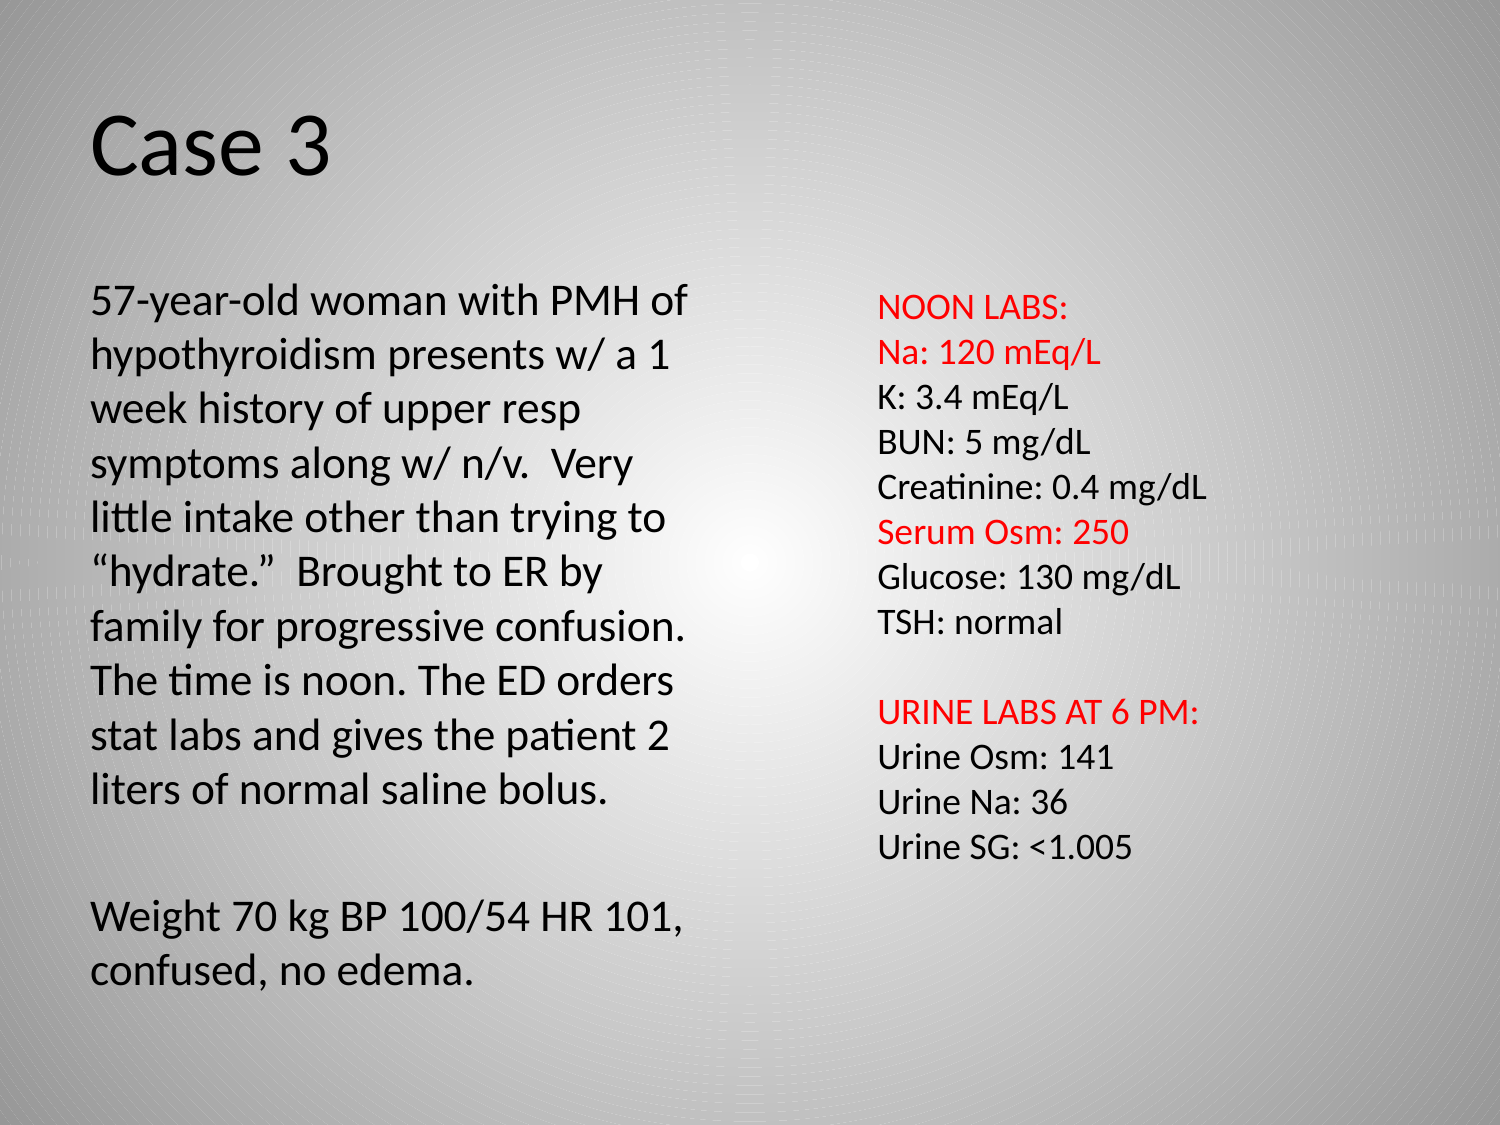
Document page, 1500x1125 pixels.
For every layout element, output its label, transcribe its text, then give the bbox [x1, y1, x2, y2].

title Case 3 [75, 45, 1425, 233]
list 57-year-old woman with PMH of hypothyroidism presents w/ a 1 week history of upper resp symptoms along w/ n/v. Very little intake other than trying to “hydrate.” Brought to ER by family for progressive confusion. The time is noon. The ED orders stat labs and gives the patient 2 liters of normal saline bolus. Weight 70 kg BP 100/54 HR 101, confused, no edema. [75, 262, 738, 1005]
text_box NOON LABS: Na: 120 mEq/L K: 3.4 mEq/L BUN: 5 mg/dL Creatinine: 0.4 mg/dL Serum Osm: 250 Glucose: 130 mg/dL TSH: normal URINE LABS AT 6 PM: Urine Osm: 141 Urine Na: 36 Urine SG: <1.005 [787, 274, 1363, 965]
